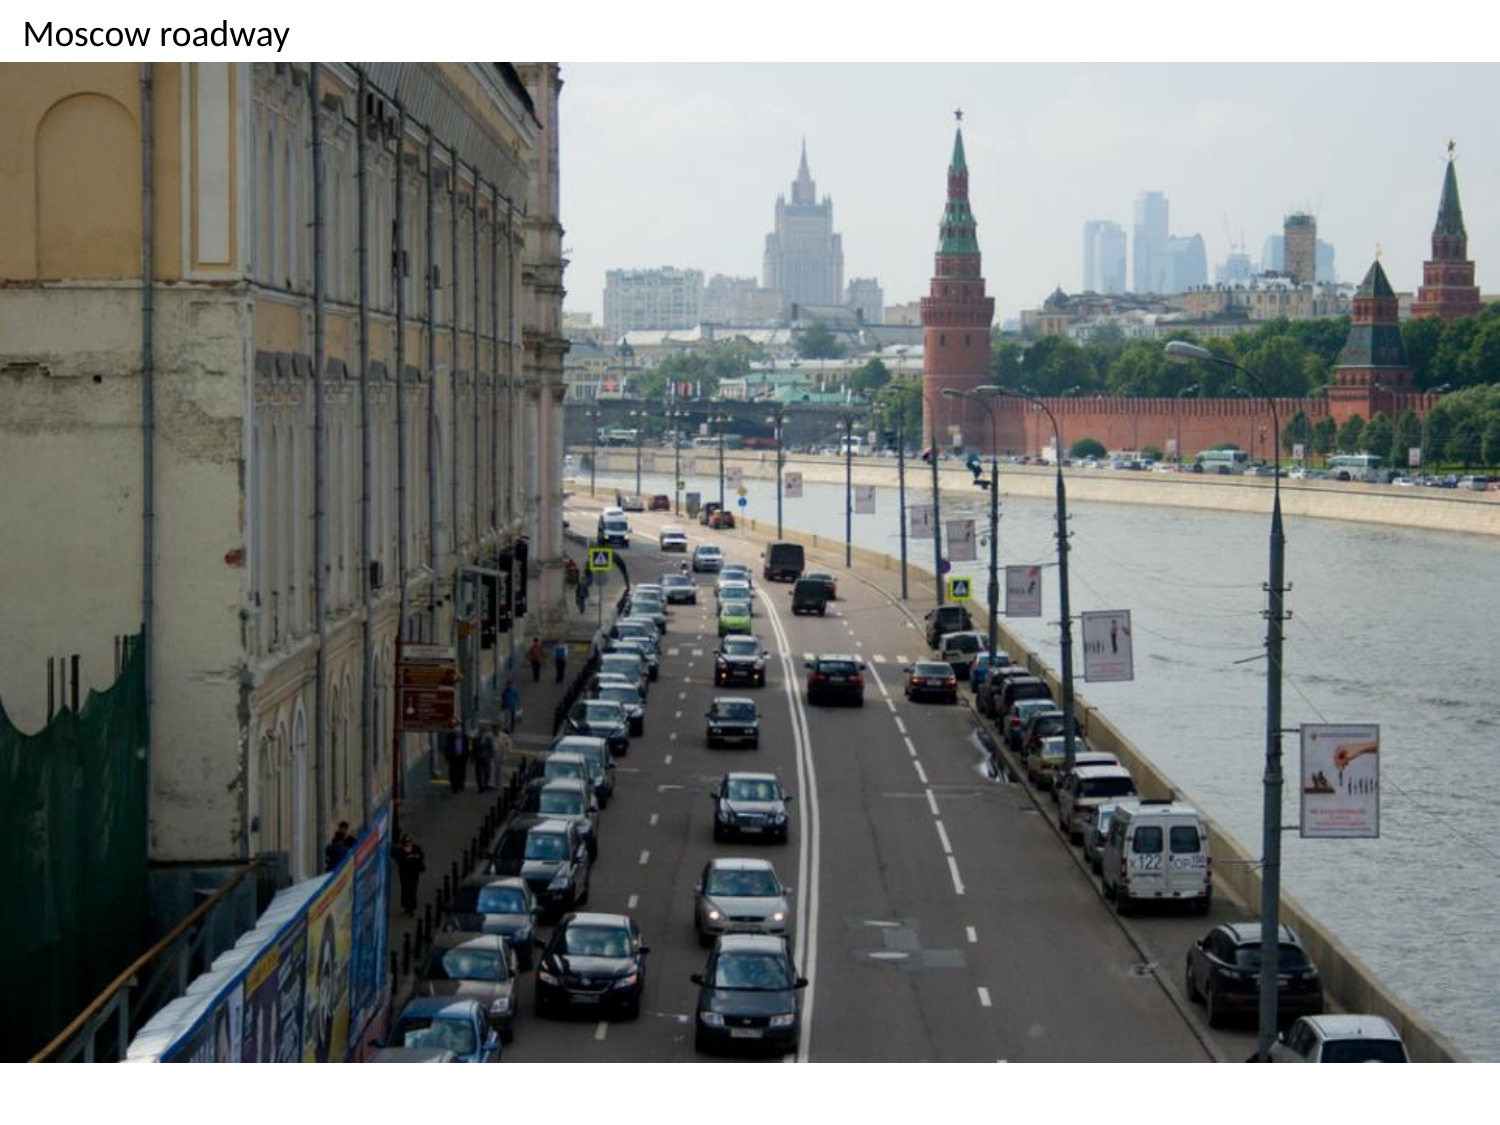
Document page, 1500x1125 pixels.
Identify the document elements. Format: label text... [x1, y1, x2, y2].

text_box Moscow roadway [7, 1, 306, 60]
picture [0, 61, 1500, 1063]
